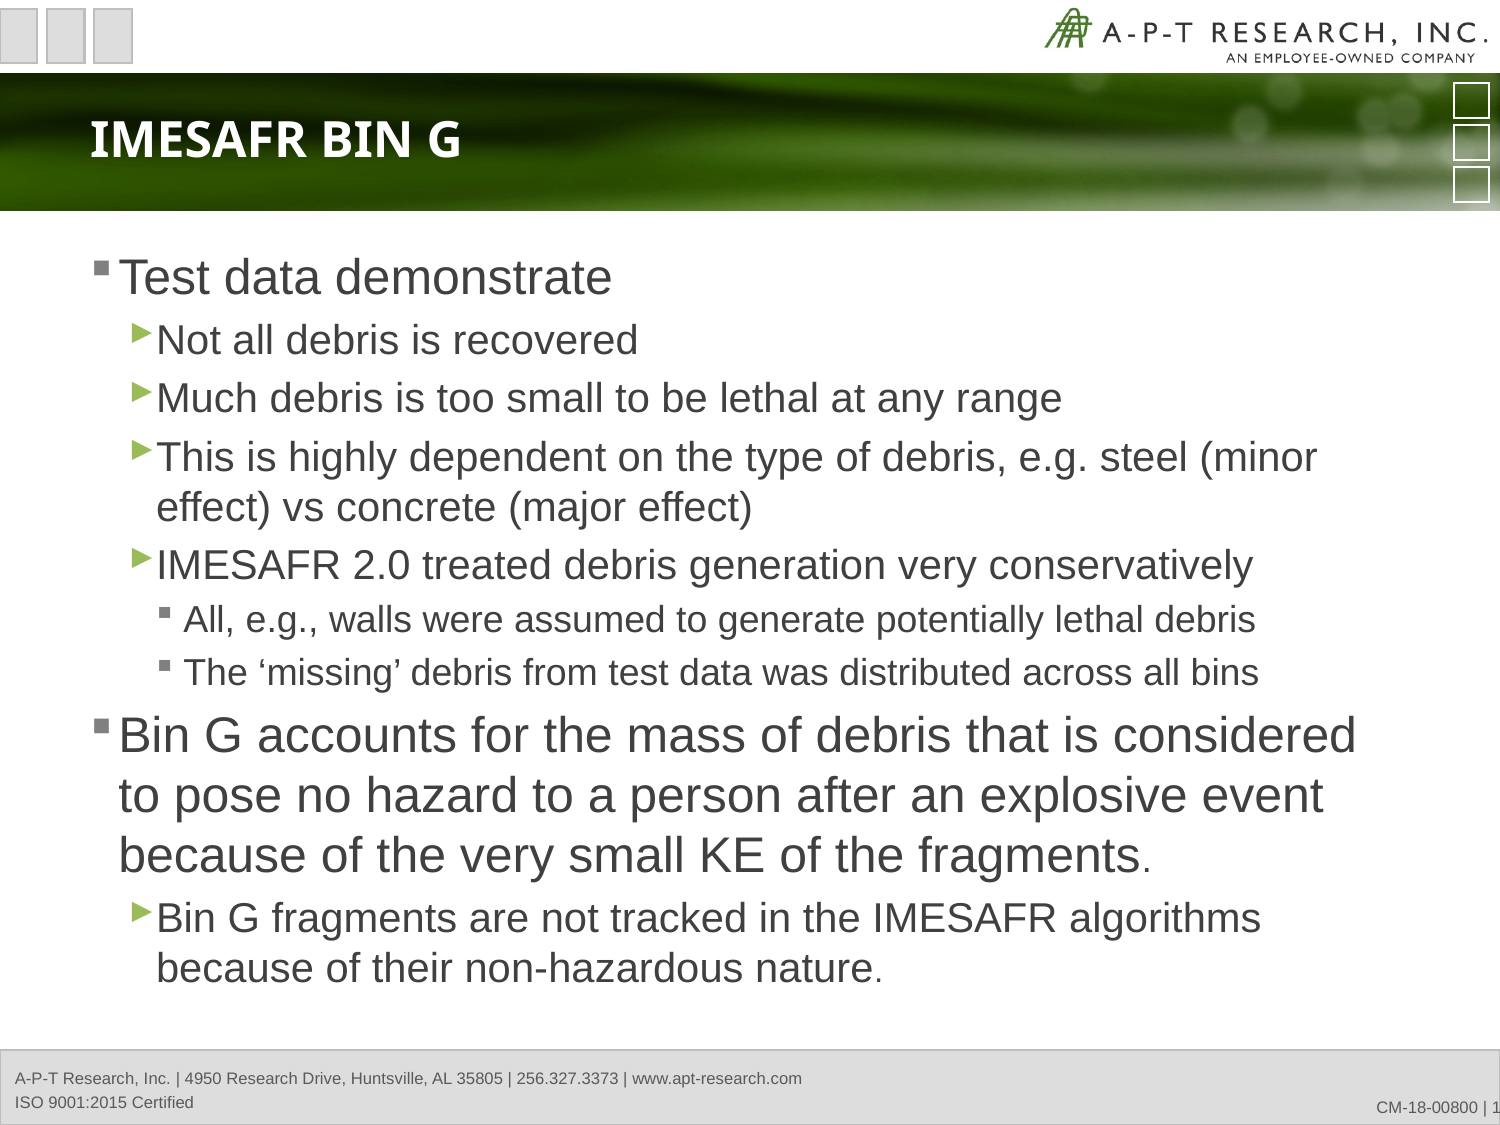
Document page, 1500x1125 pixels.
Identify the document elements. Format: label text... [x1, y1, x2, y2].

list Test data demonstrate Not all debris is recovered Much debris is too small to be lethal at any range This is highly dependent on the type of debris, e.g. steel (minor effect) vs concrete (major effect) IMESAFR 2.0 treated debris generation very conservatively All, e.g., walls were assumed to generate potentially lethal debris The ‘missing’ debris from test data was distributed across all bins Bin G accounts for the mass of debris that is considered to pose no hazard to a person after an explosive event because of the very small KE of the fragments. Bin G fragments are not tracked in the IMESAFR algorithms because of their non-hazardous nature. [75, 236, 1425, 1014]
title IMESAFR Bin G [75, 73, 1425, 210]
picture [0, 73, 1500, 211]
picture [1040, 2, 1491, 70]
